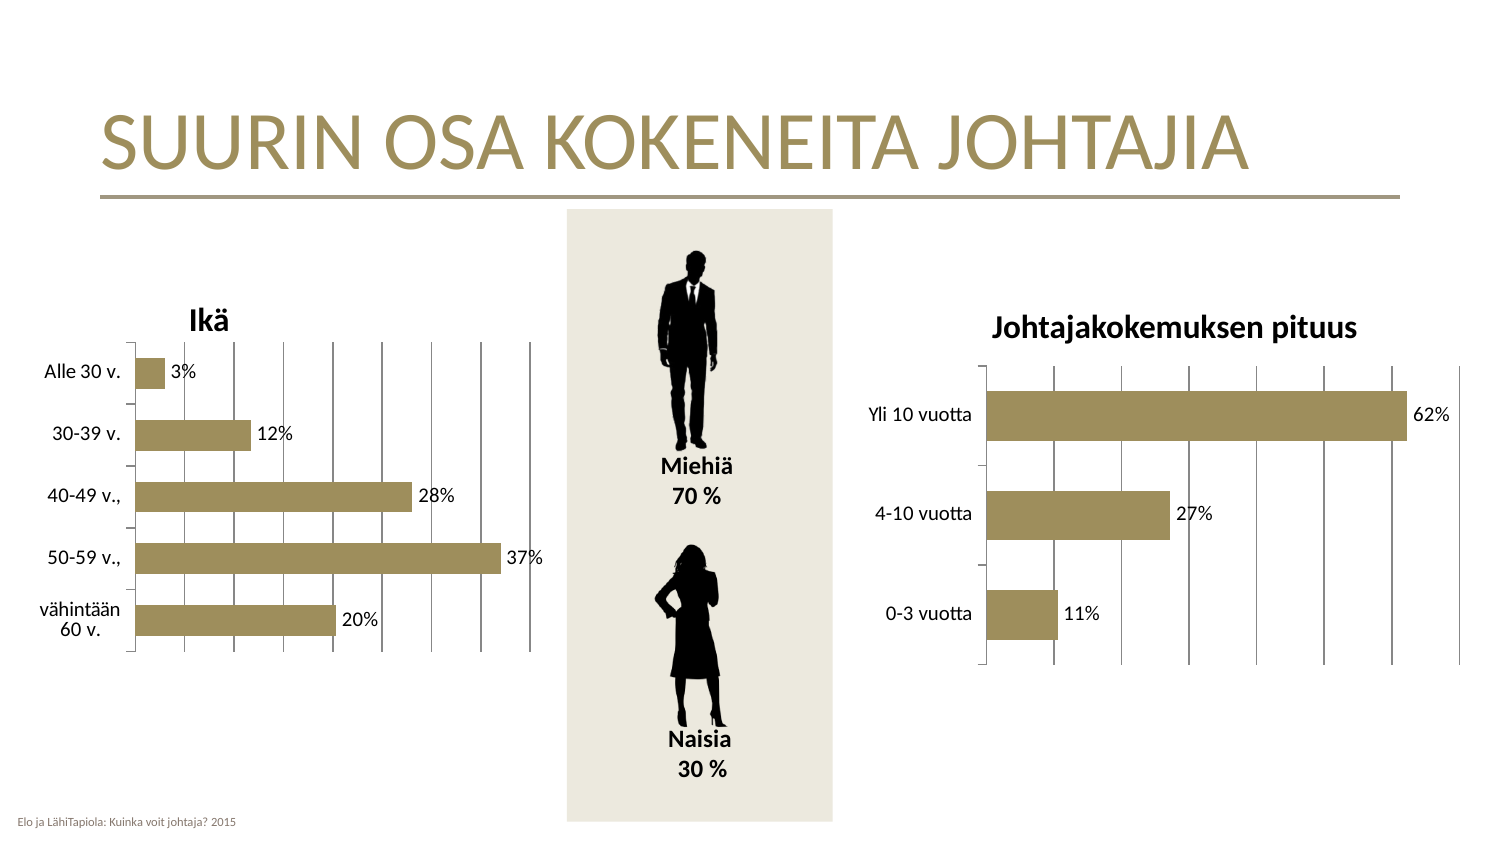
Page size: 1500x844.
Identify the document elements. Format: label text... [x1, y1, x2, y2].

footer Elo ja LähiTapiola: Kuinka voit johtaja? 2015 [17, 809, 941, 834]
chart [29, 335, 543, 659]
chart [855, 359, 1472, 672]
text_box [565, 207, 835, 809]
text_box Ikä [183, 291, 567, 344]
text_box Naisia 30 % [634, 717, 765, 789]
text_box Johtajakokemuksen pituus [986, 298, 1483, 351]
title Suurin osa kokeneita johtajia [100, 43, 1400, 186]
picture [650, 539, 734, 735]
picture [648, 244, 727, 458]
text_box Miehiä 70 % [631, 443, 762, 516]
